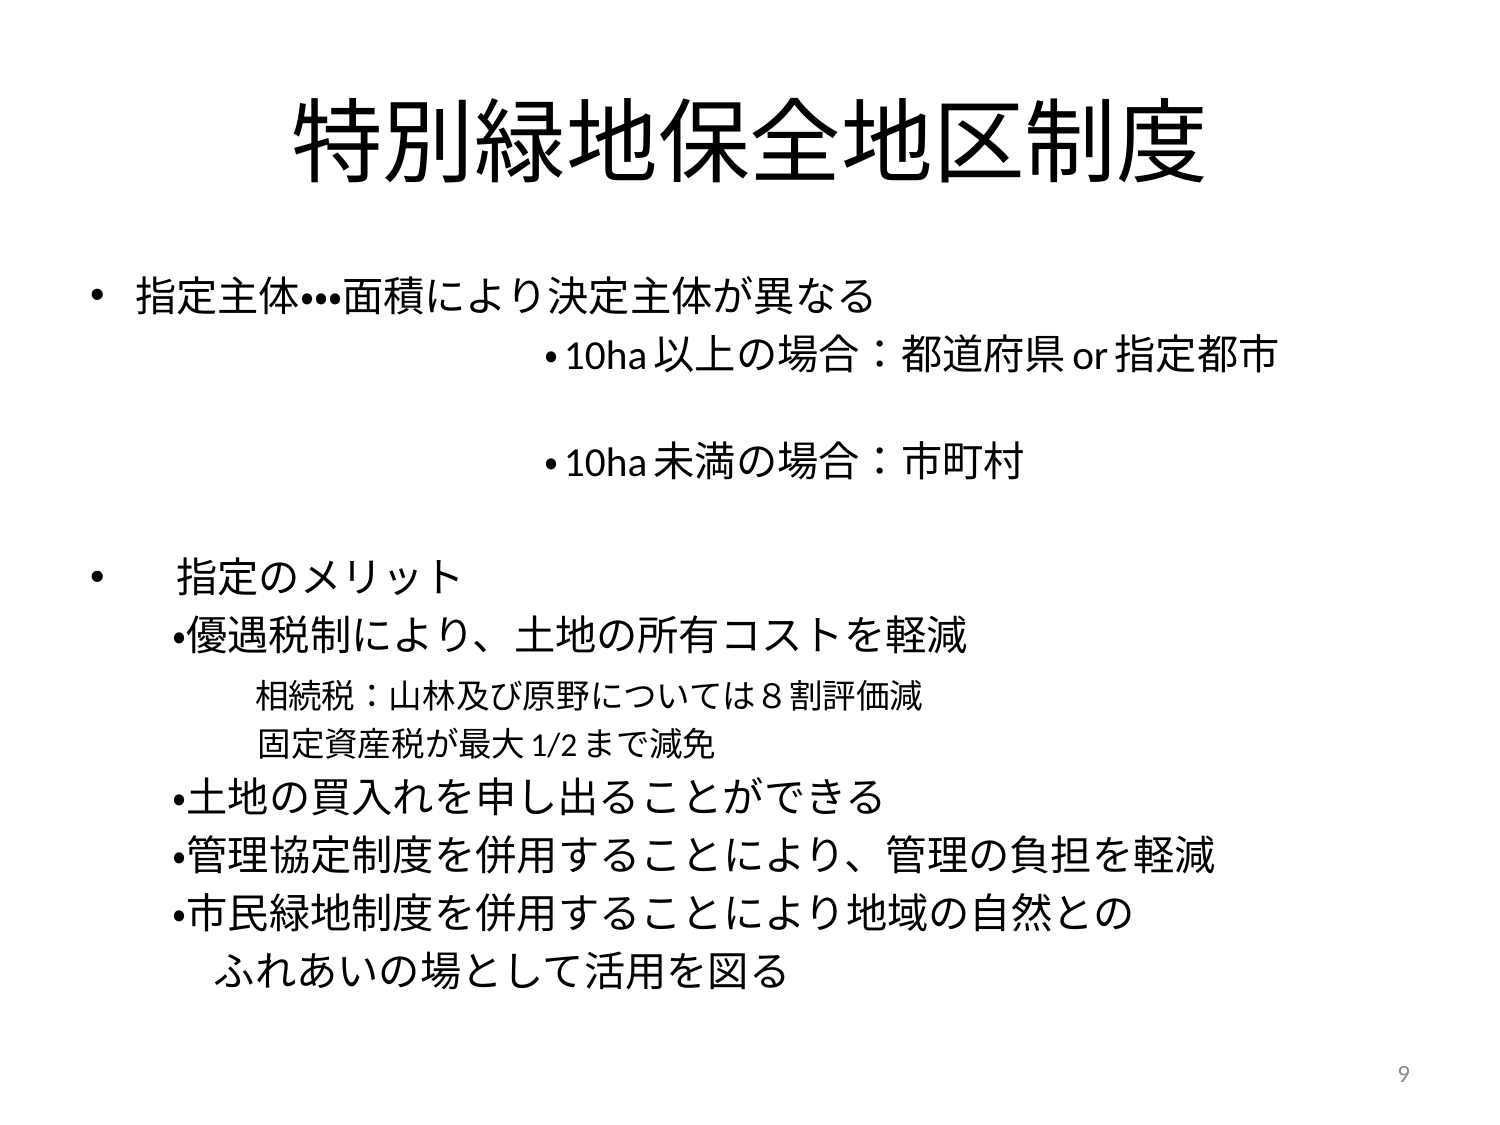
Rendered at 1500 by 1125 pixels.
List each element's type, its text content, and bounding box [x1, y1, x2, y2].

list 指定主体・・・面積により決定主体が異なる ・10ha以上の場合：都道府県or指定都市 ・10ha未満の場合：市町村 指定のメリット ・優遇税制により、土地の所有コストを軽減 相続税：山林及び原野については８割評価減 固定資産税が最大1/2まで減免 ・土地の買入れを申し出ることができる ・管理協定制度を併用することにより、管理の負担を軽減 ・市民緑地制度を併用することにより地域の自然との ふれあいの場として活用を図る [75, 262, 1425, 1005]
slide_number 9 [1074, 1042, 1425, 1103]
title 特別緑地保全地区制度 [75, 45, 1425, 233]
